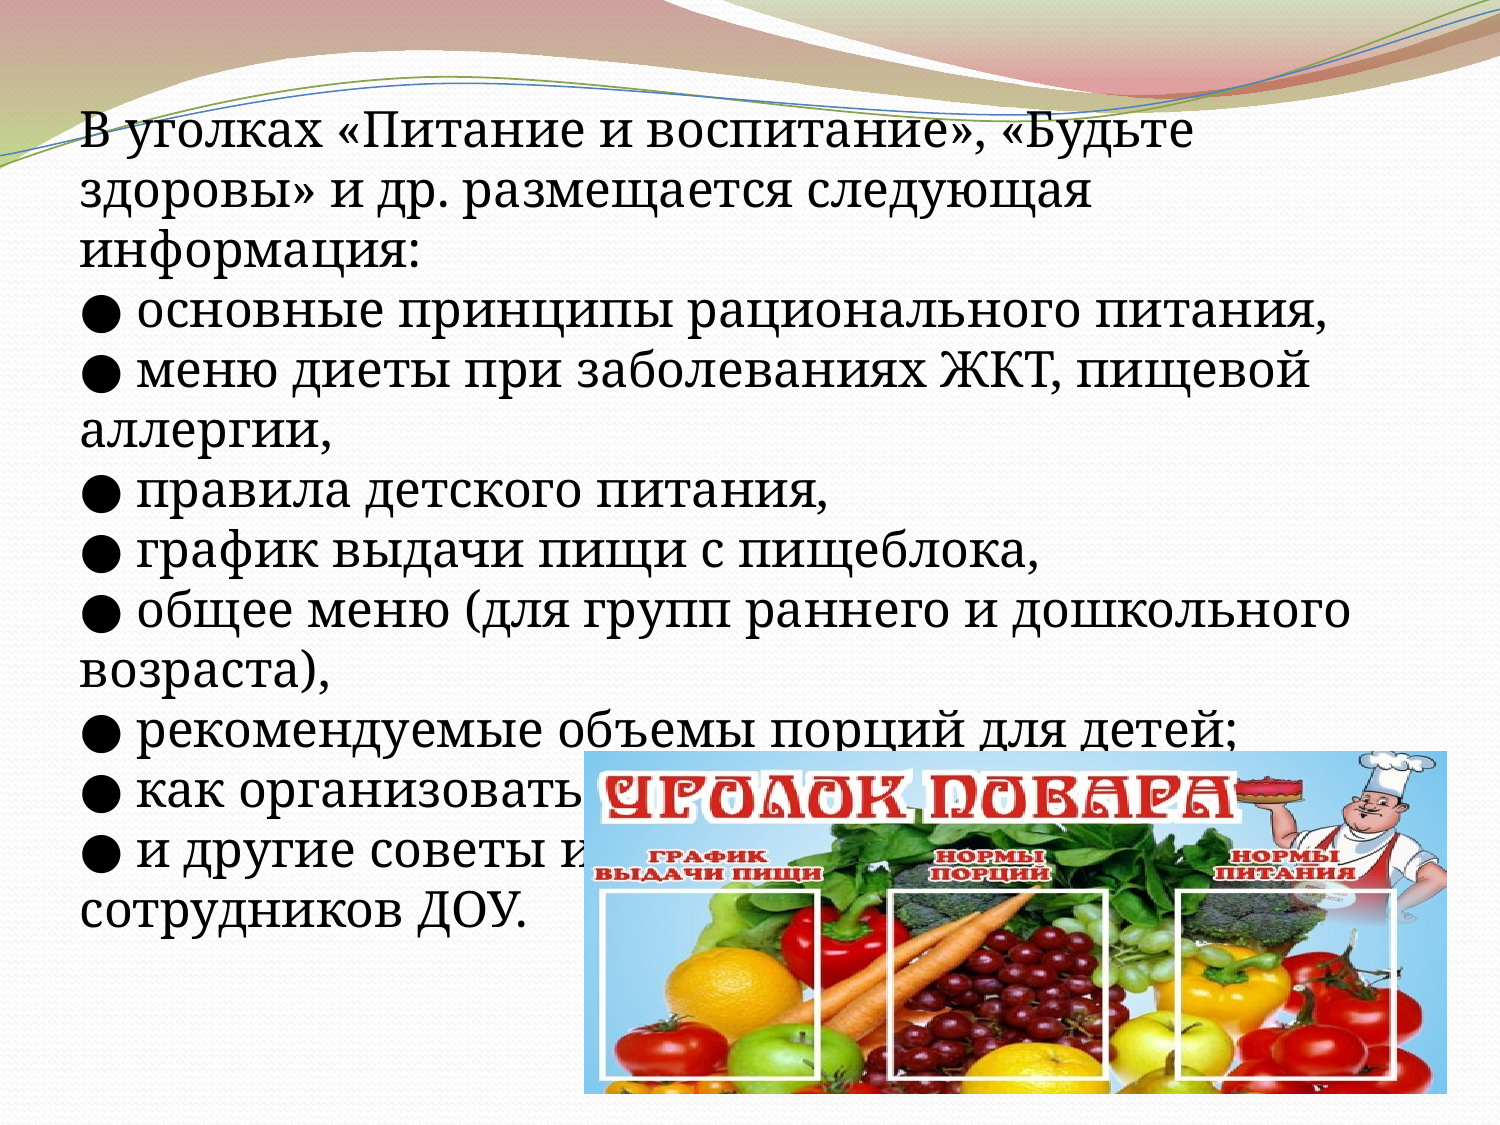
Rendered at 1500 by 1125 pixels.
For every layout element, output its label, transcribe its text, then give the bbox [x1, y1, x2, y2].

picture [584, 751, 1448, 1095]
text_box В уголках «Питание и воспитание», «Будьте здоровы» и др. размещается следующая информация: ● основные принципы рационального питания, ● меню диеты при заболеваниях ЖКТ, пищевой аллергии, ● правила детского питания, ● график выдачи пищи с пищеблока, ● общее меню (для групп раннего и дошкольного возраста), ● рекомендуемые объемы порций для детей; ● как организовать рациональное питание дома ● и другие советы и консультации для родителей и сотрудников ДОУ. [64, 89, 1436, 945]
